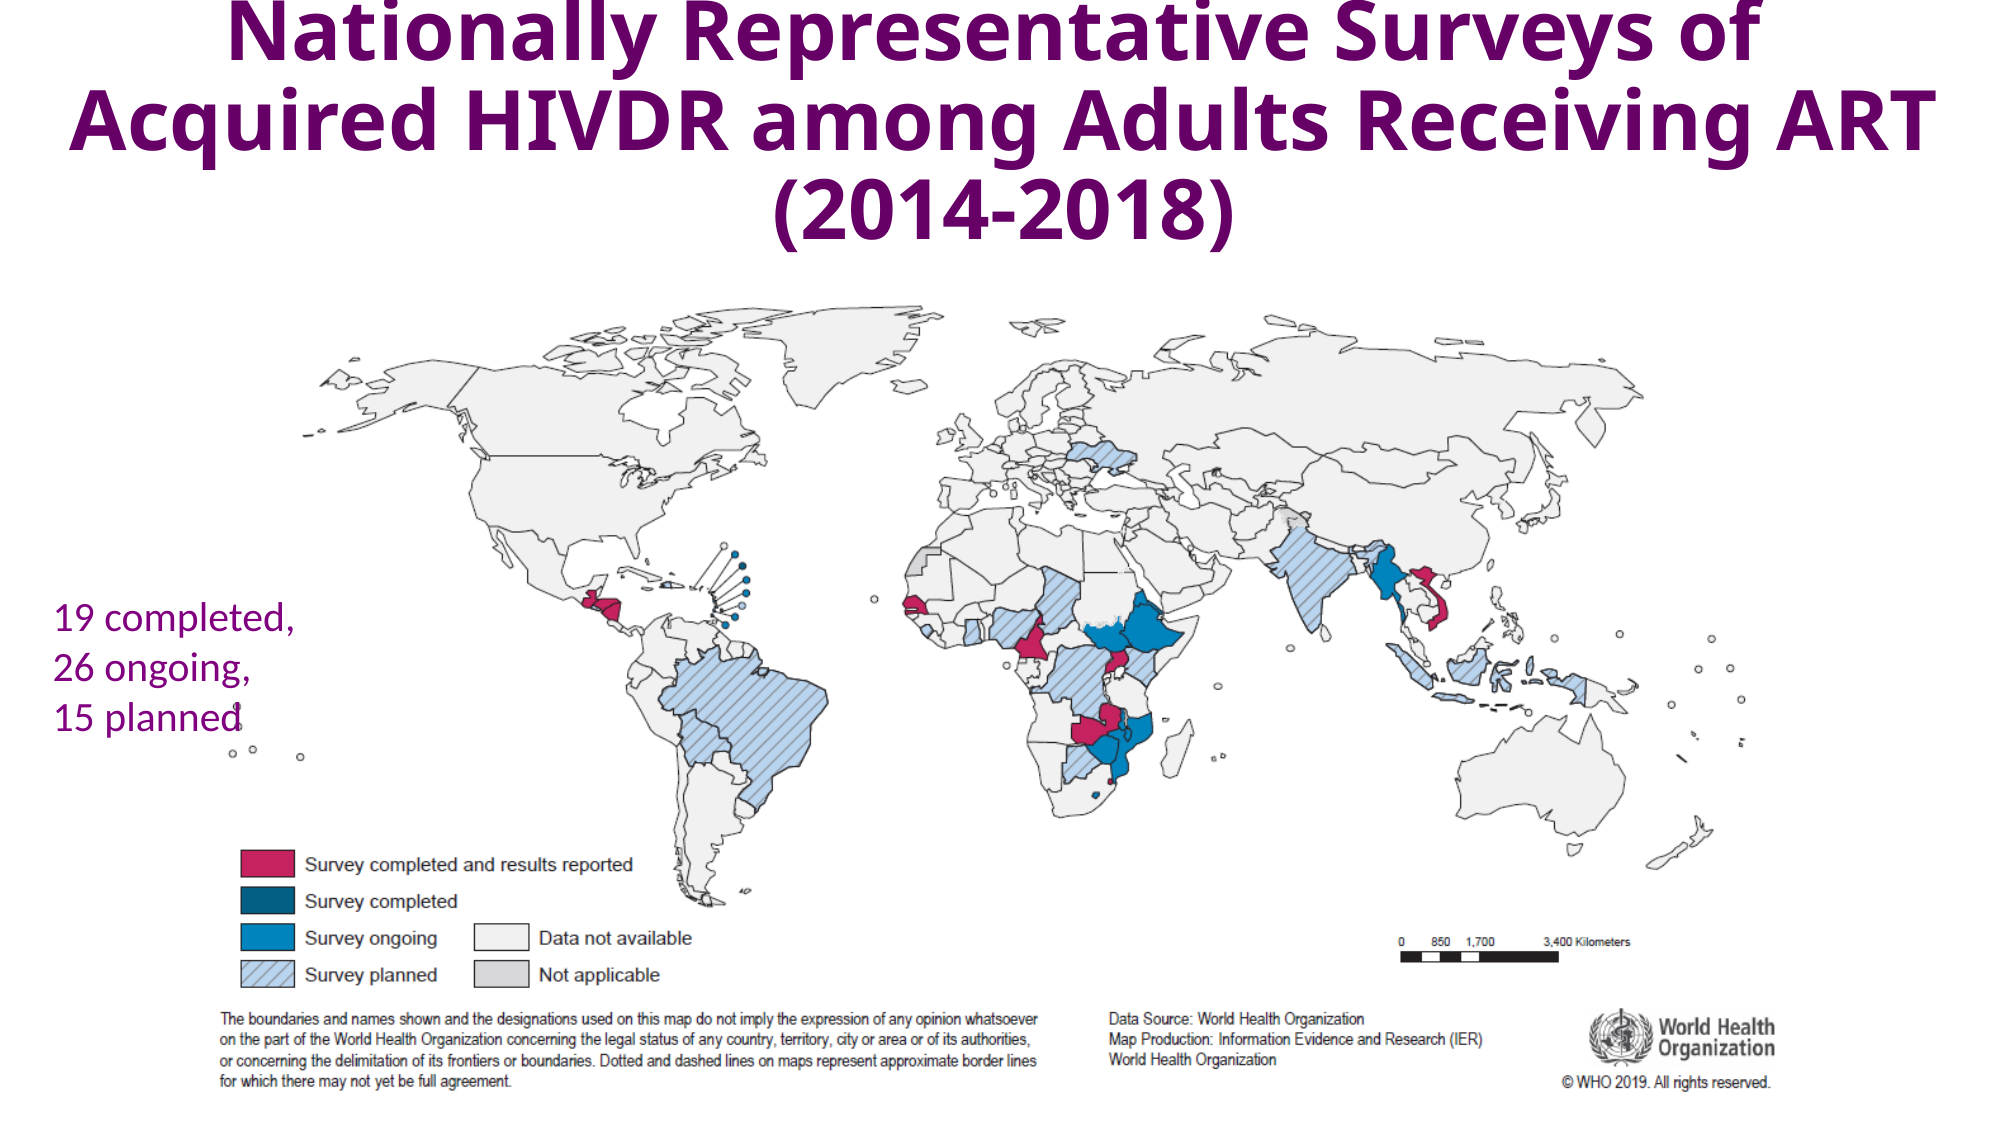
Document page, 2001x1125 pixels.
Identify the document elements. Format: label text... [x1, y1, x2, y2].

text_box 19 completed, 26 ongoing, 15 planned [37, 581, 209, 747]
title Nationally Representative Surveys of Acquired HIVDR among Adults Receiving ART (2014-2018) [33, 14, 1975, 232]
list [209, 269, 1791, 1111]
